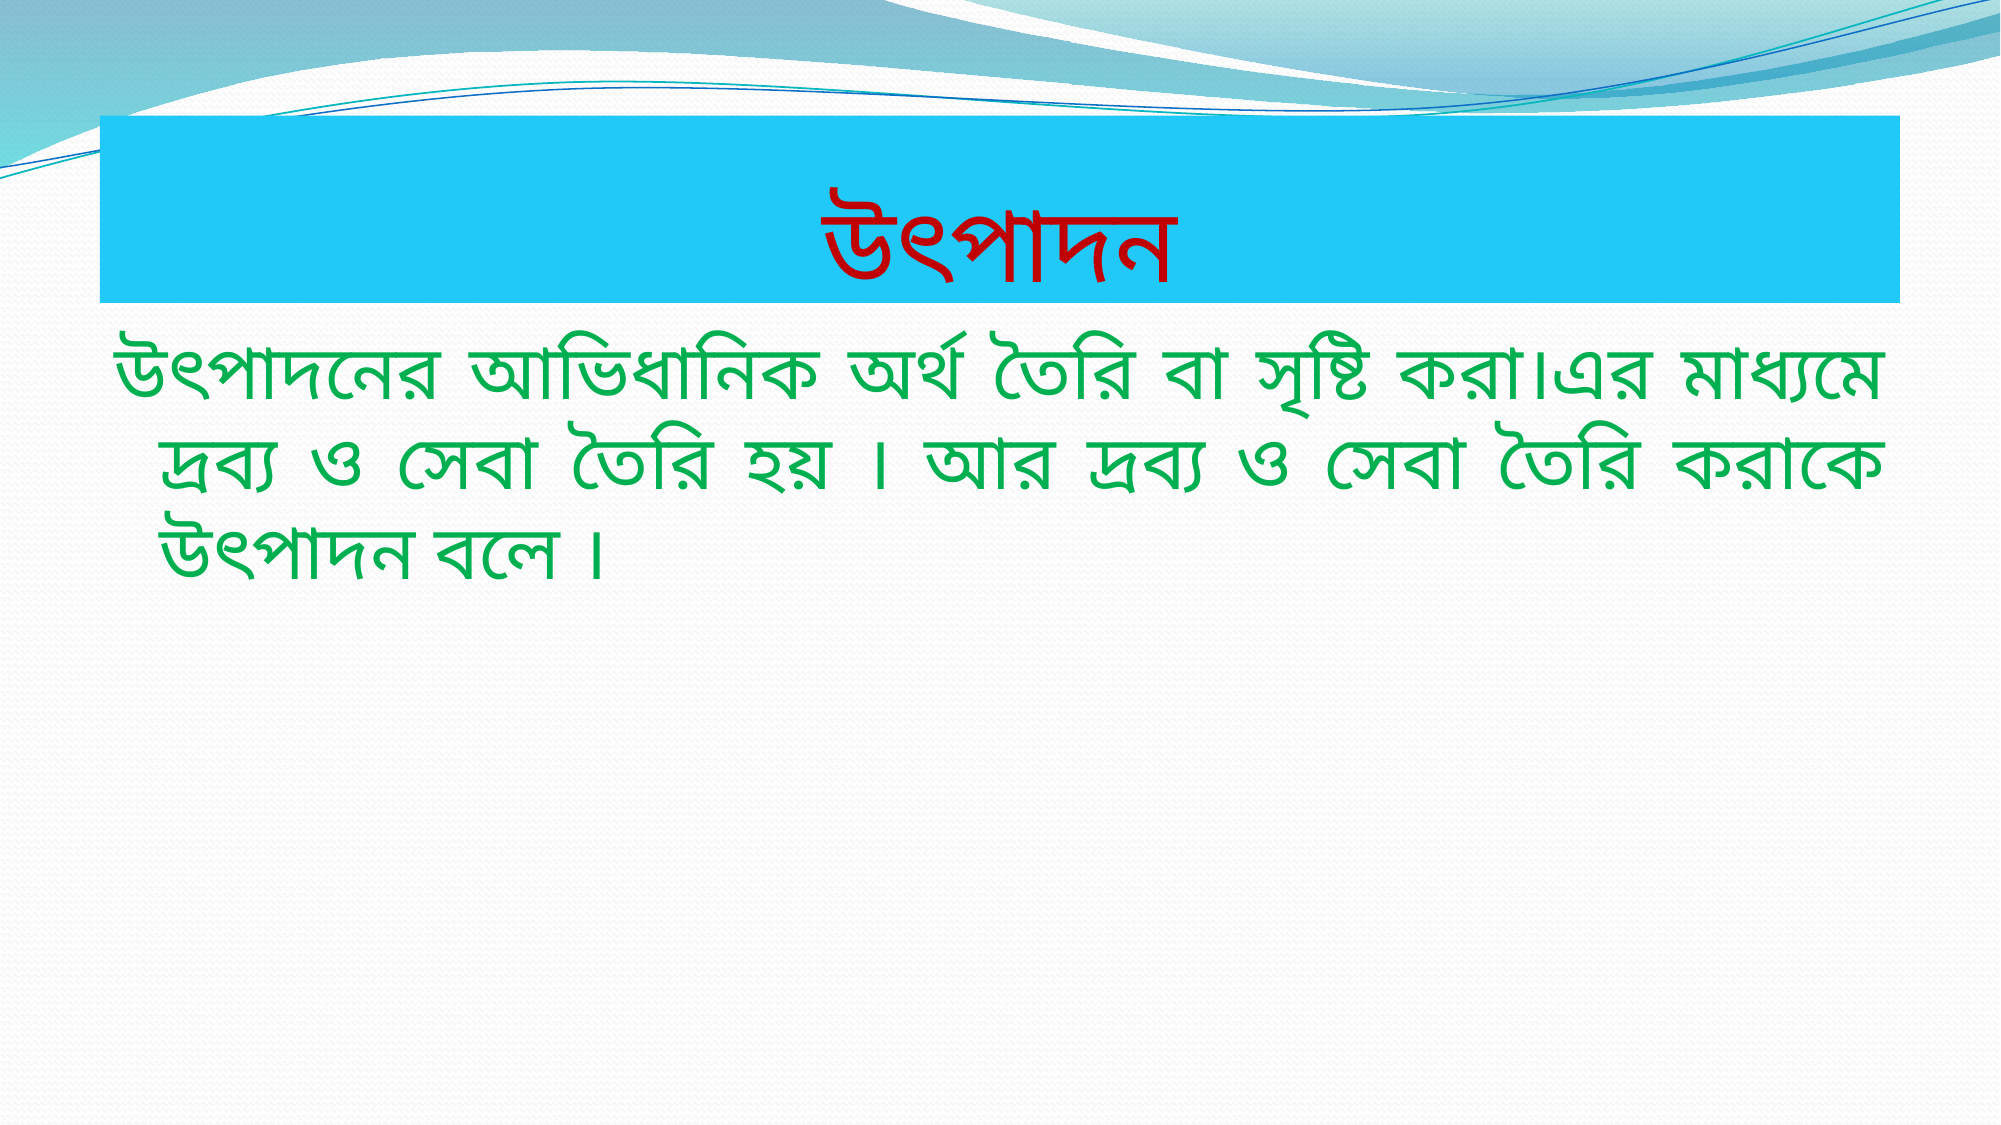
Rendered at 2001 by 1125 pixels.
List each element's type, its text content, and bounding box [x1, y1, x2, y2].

list উৎপাদনের আভিধানিক অর্থ তৈরি বা সৃষ্টি করা।এর মাধ্যমে দ্রব্য ও সেবা তৈরি হয় । আর দ্রব্য ও সেবা তৈরি করাকে উৎপাদন বলে । [99, 317, 1900, 1038]
title উৎপাদন [99, 115, 1900, 303]
